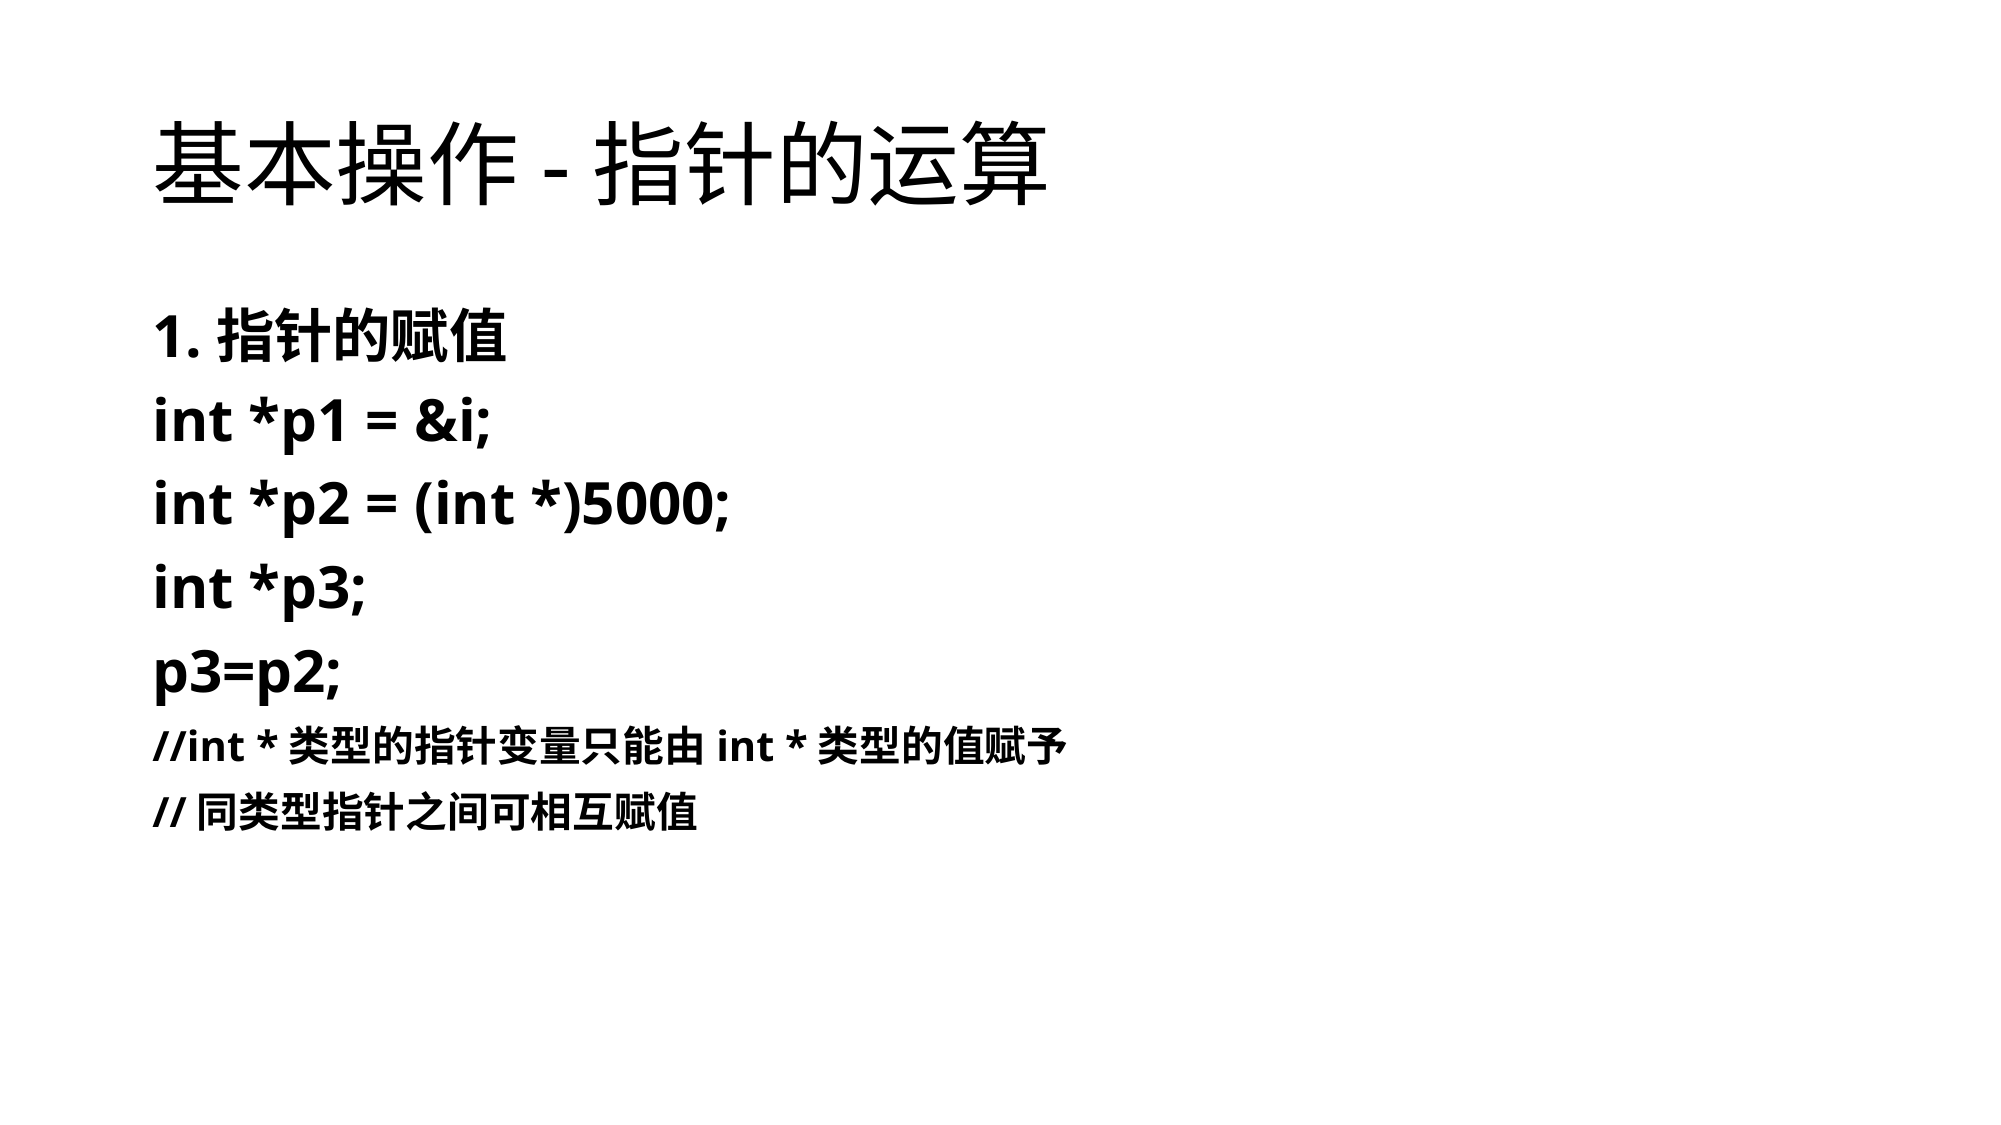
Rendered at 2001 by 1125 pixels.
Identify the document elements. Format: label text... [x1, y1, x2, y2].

title 基本操作-指针的运算 [137, 59, 1863, 278]
list 1.指针的赋值 int *p1 = &i; int *p2 = (int *)5000; int *p3; p3=p2; //int *类型的指针变量只能由int *类型的值赋予 //同类型指针之间可相互赋值 [137, 299, 1863, 1014]
